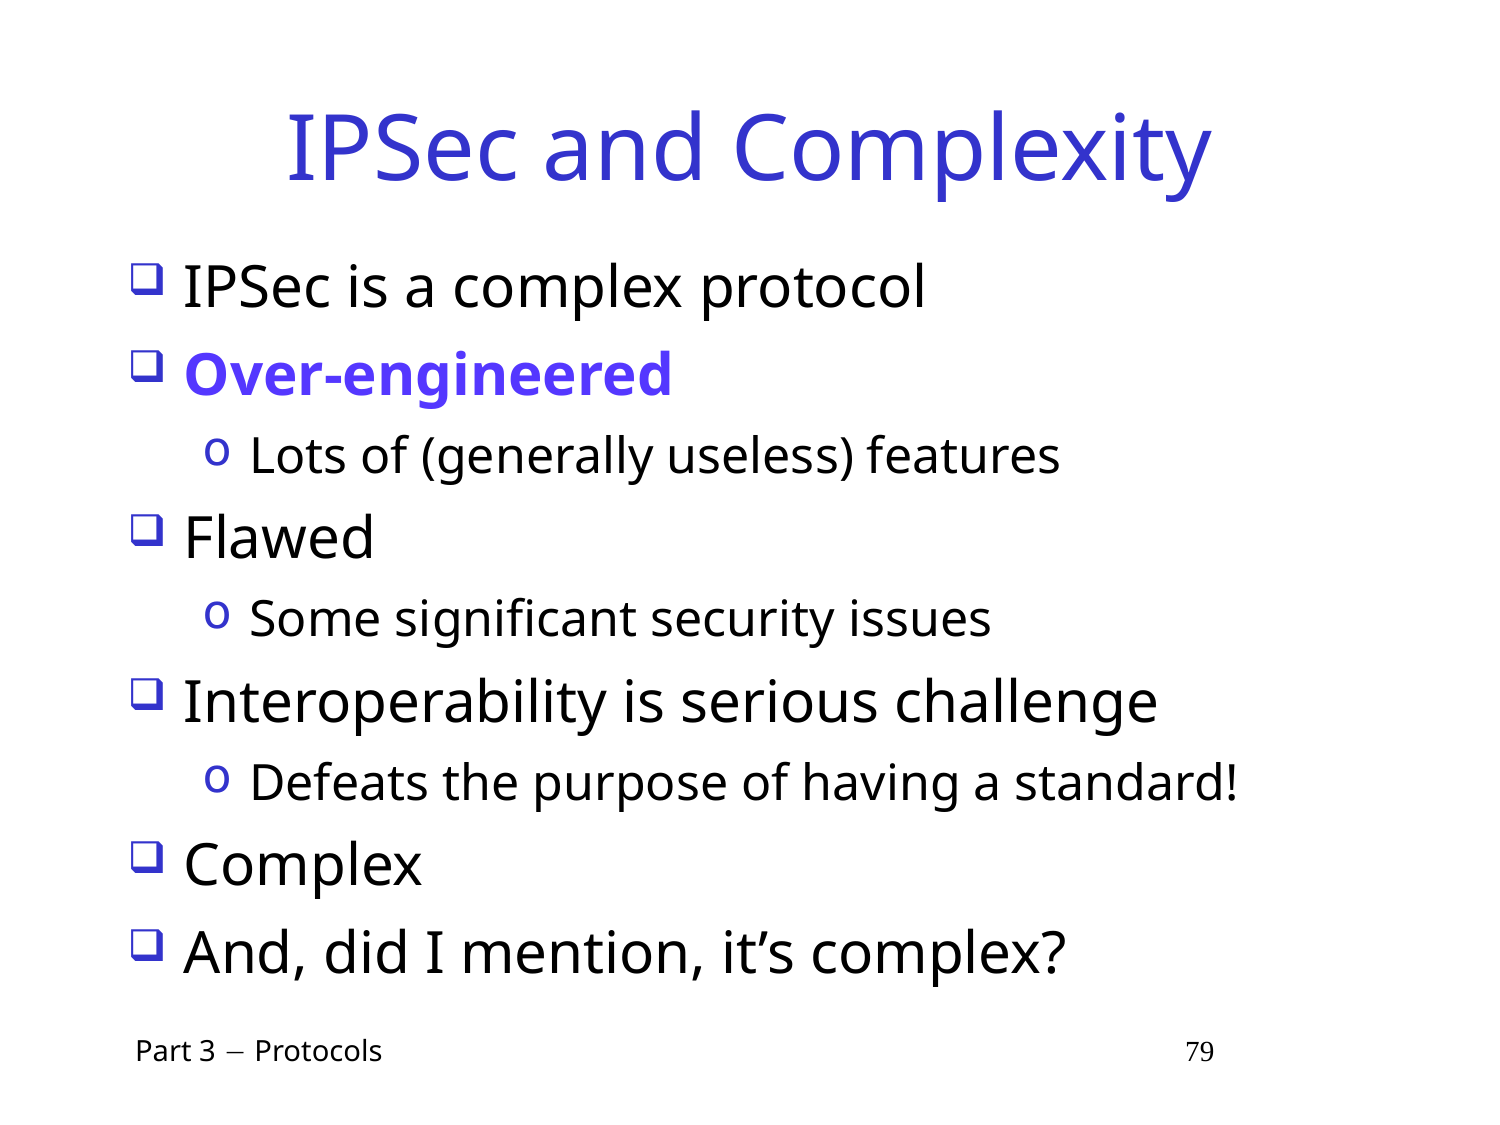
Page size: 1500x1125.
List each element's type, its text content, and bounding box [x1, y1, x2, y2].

footer Part 3  Protocols 79 [112, 1024, 1401, 1101]
title IPSec and Complexity [112, 49, 1388, 238]
list IPSec is a complex protocol Over-engineered Lots of (generally useless) features Flawed Some significant security issues Interoperability is serious challenge Defeats the purpose of having a standard! Complex And, did I mention, it’s complex? [112, 249, 1388, 1001]
